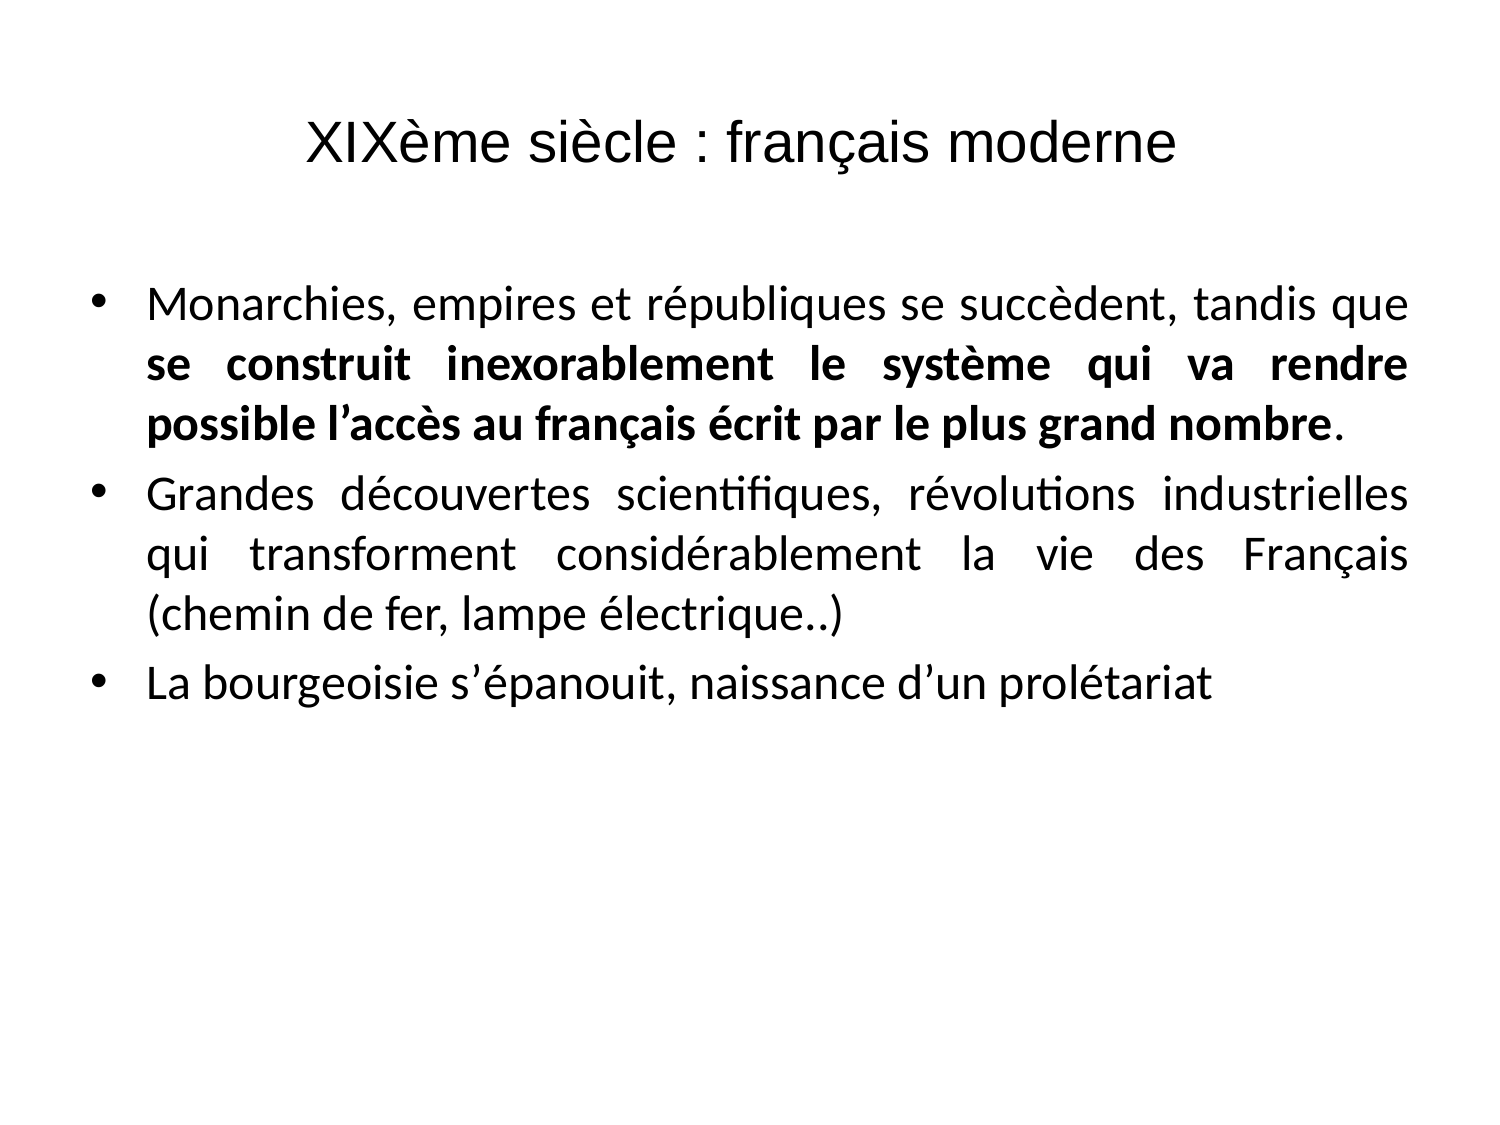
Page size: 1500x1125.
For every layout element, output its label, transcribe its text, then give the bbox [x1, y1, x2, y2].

title XIXème siècle : français moderne [75, 45, 1425, 233]
list Monarchies, empires et républiques se succèdent, tandis que se construit inexorablement le système qui va rendre possible l’accès au français écrit par le plus grand nombre. Grandes découvertes scientifiques, révolutions industrielles qui transforment considérablement la vie des Français (chemin de fer, lampe électrique..) La bourgeoisie s’épanouit, naissance d’un prolétariat [75, 262, 1425, 1005]
